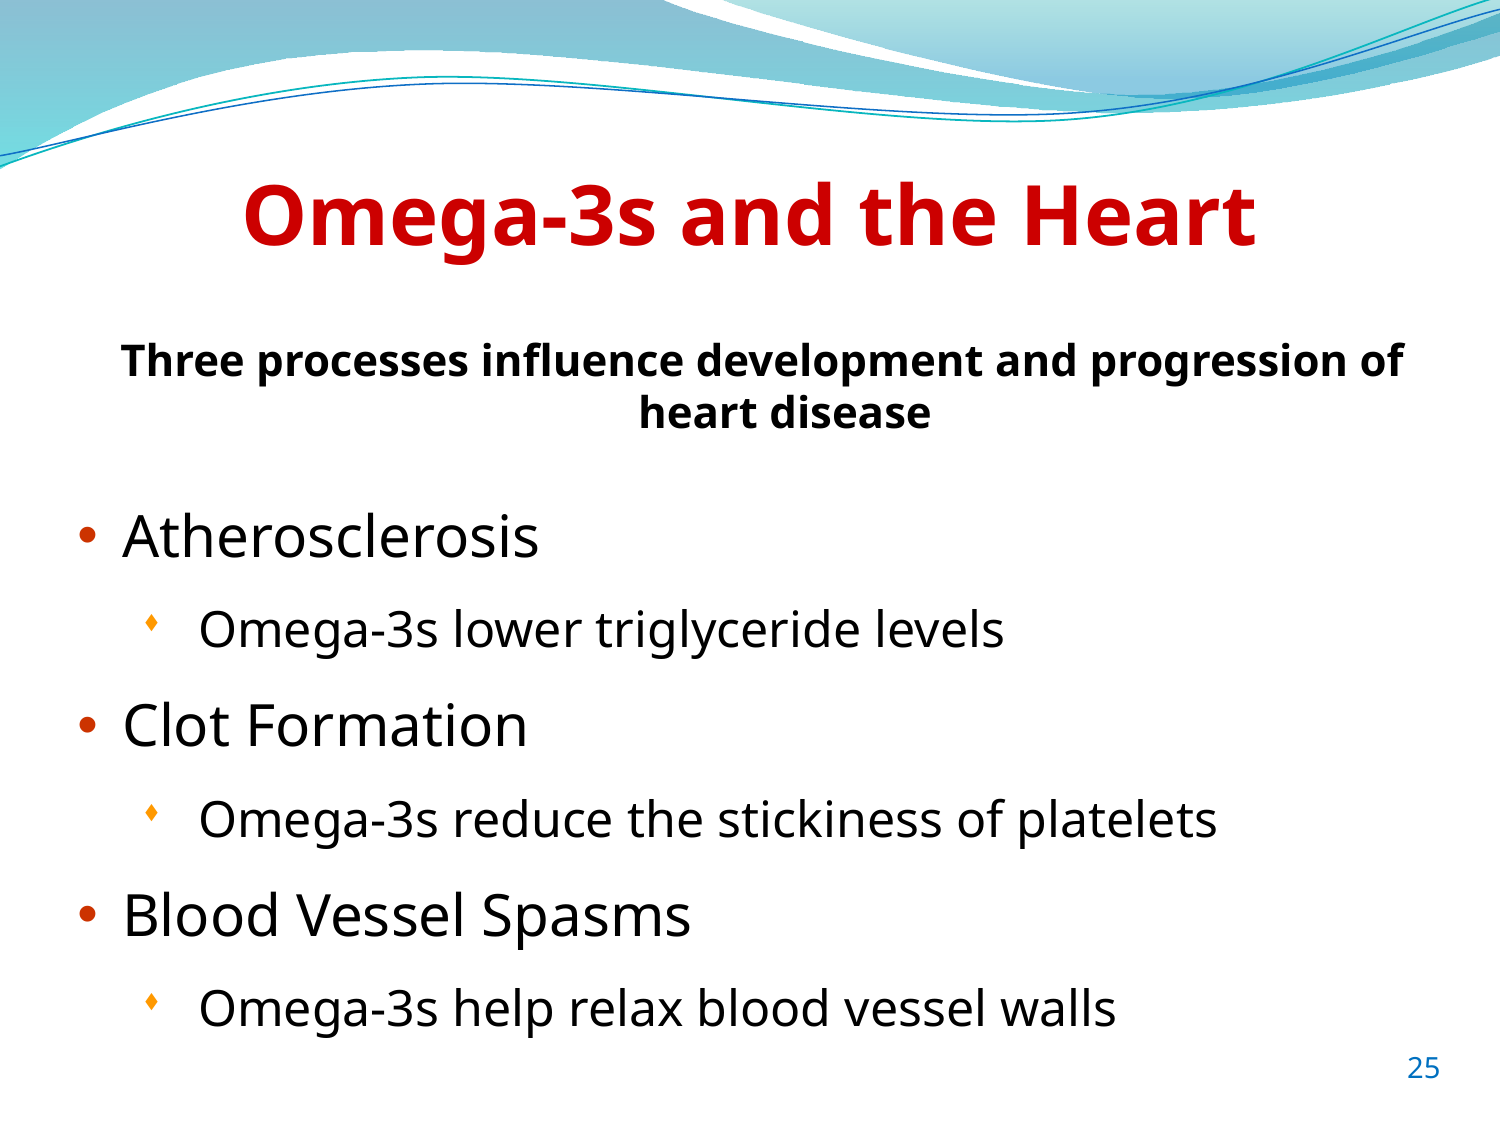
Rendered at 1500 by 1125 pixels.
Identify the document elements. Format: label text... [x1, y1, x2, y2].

list Three processes influence development and progression of heart disease Atherosclerosis Omega-3s lower triglyceride levels Clot Formation Omega-3s reduce the stickiness of platelets Blood Vessel Spasms Omega-3s help relax blood vessel walls [62, 324, 1463, 1075]
title Omega-3s and the Heart [0, 0, 1500, 263]
text_box 25 [1349, 1012, 1498, 1125]
